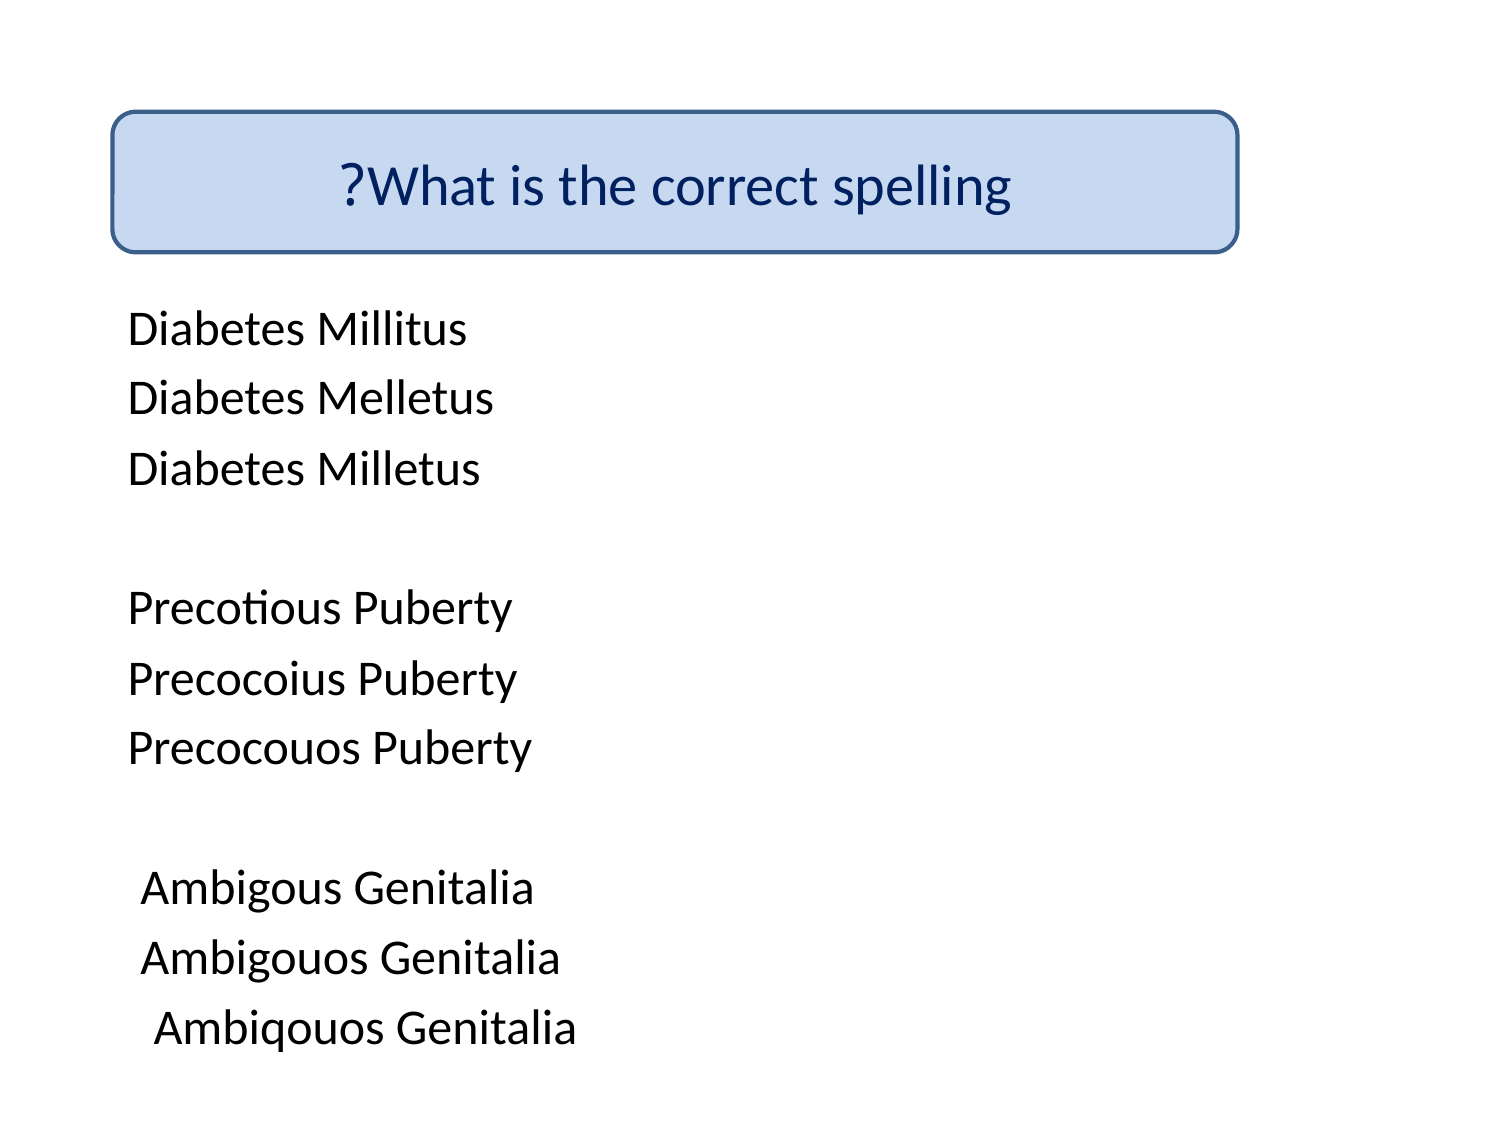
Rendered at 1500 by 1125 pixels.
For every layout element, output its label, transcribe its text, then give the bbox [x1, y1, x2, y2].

text_box What is the correct spelling? [110, 109, 1240, 255]
subtitle Diabetes Millitus Diabetes Melletus Diabetes Milletus Precotious Puberty Precocoius Puberty Precocouos Puberty Ambigous Genitalia Ambigouos Genitalia Ambiqouos Genitalia [112, 287, 1437, 575]
